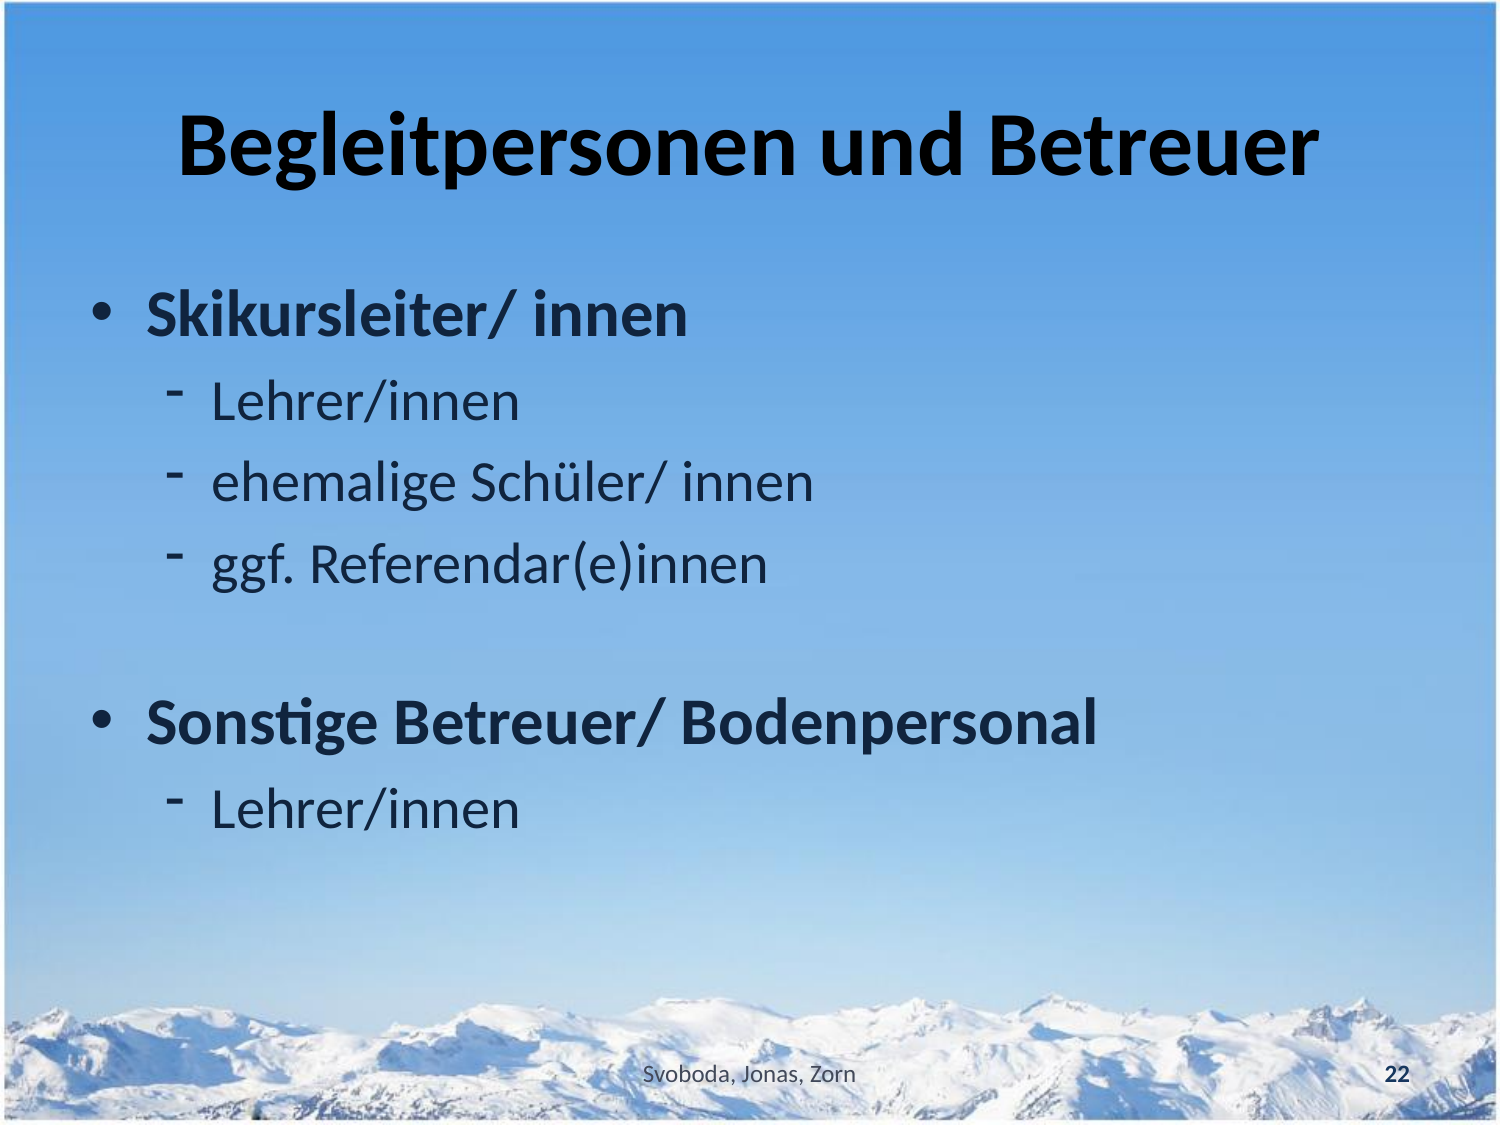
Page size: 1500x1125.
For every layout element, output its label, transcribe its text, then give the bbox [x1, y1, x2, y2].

slide_number 22 [1074, 1042, 1425, 1103]
footer Svoboda, Jonas, Zorn [512, 1042, 988, 1103]
picture [0, 0, 1500, 1125]
list Skikursleiter/ innen Lehrer/innen ehemalige Schüler/ innen ggf. Referendar(e)innen Sonstige Betreuer/ Bodenpersonal Lehrer/innen [74, 262, 1426, 1006]
title Begleitpersonen und Betreuer [74, 44, 1426, 233]
